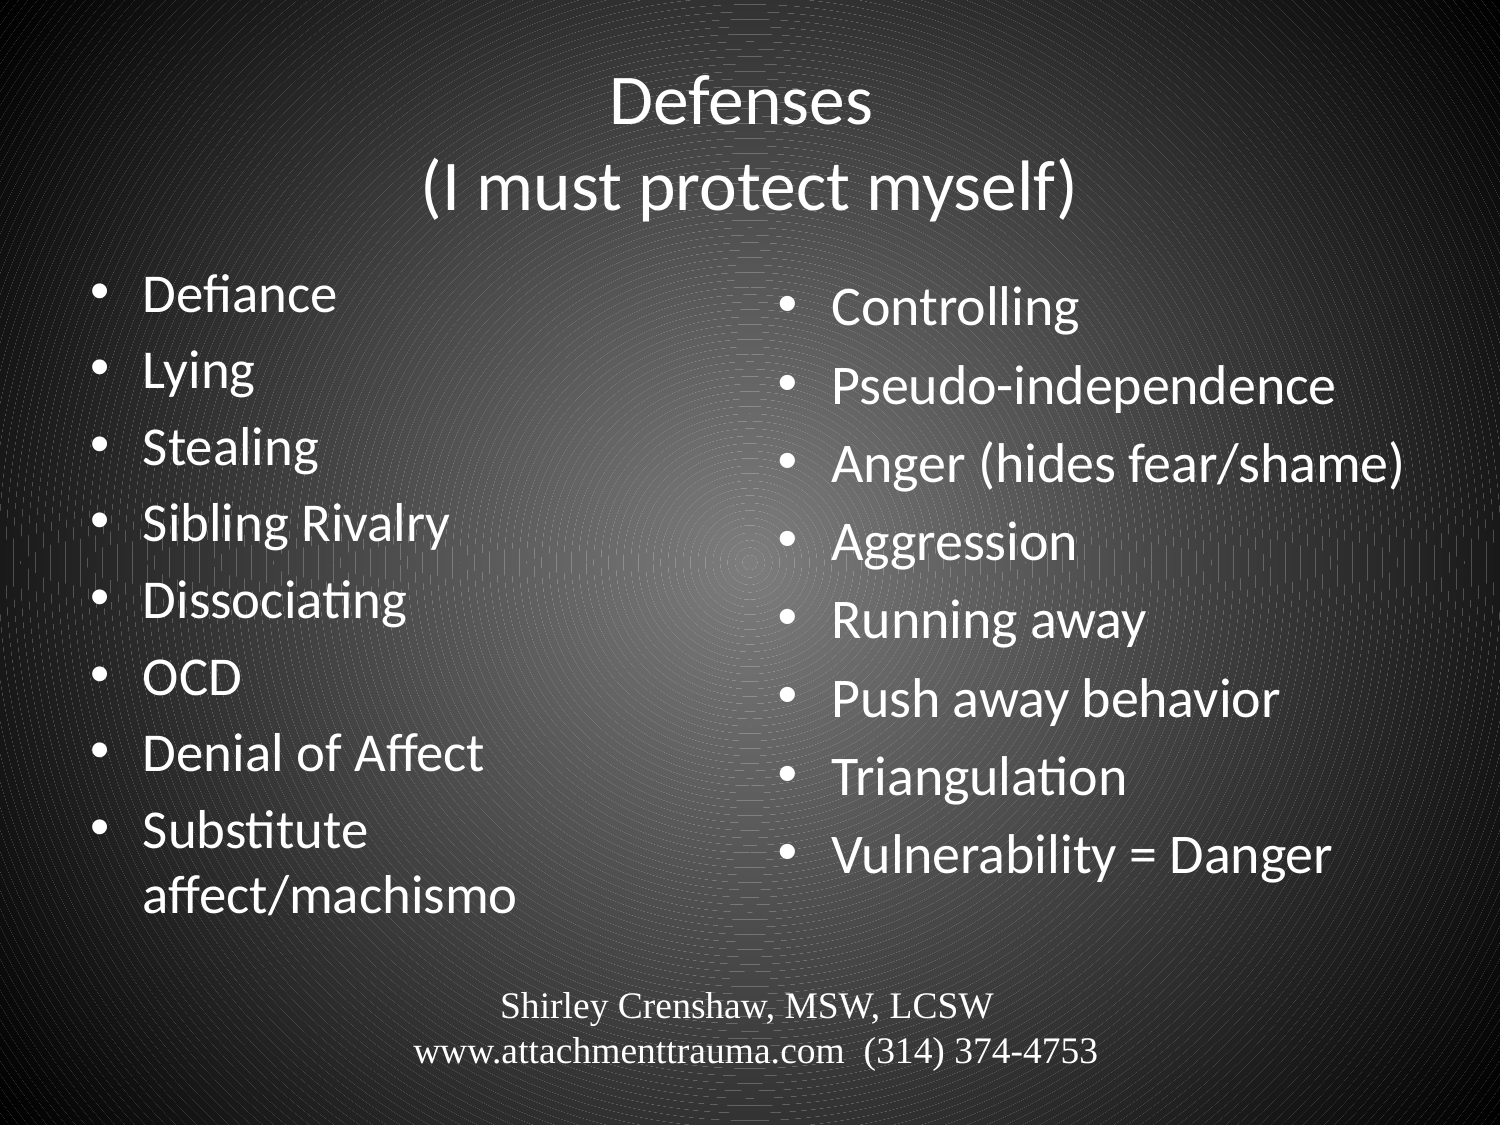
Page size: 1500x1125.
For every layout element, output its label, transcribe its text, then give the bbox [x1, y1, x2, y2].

title Defenses (I must protect myself) [75, 45, 1425, 233]
footer Shirley Crenshaw, MSW, LCSW www.attachmenttrauma.com (314) 374-4753 [387, 950, 1125, 1103]
list Defiance Lying Stealing Sibling Rivalry Dissociating OCD Denial of Affect Substitute affect/machismo [75, 249, 738, 938]
list Controlling Pseudo-independence Anger (hides fear/shame) Aggression Running away Push away behavior Triangulation Vulnerability = Danger [762, 262, 1425, 963]
